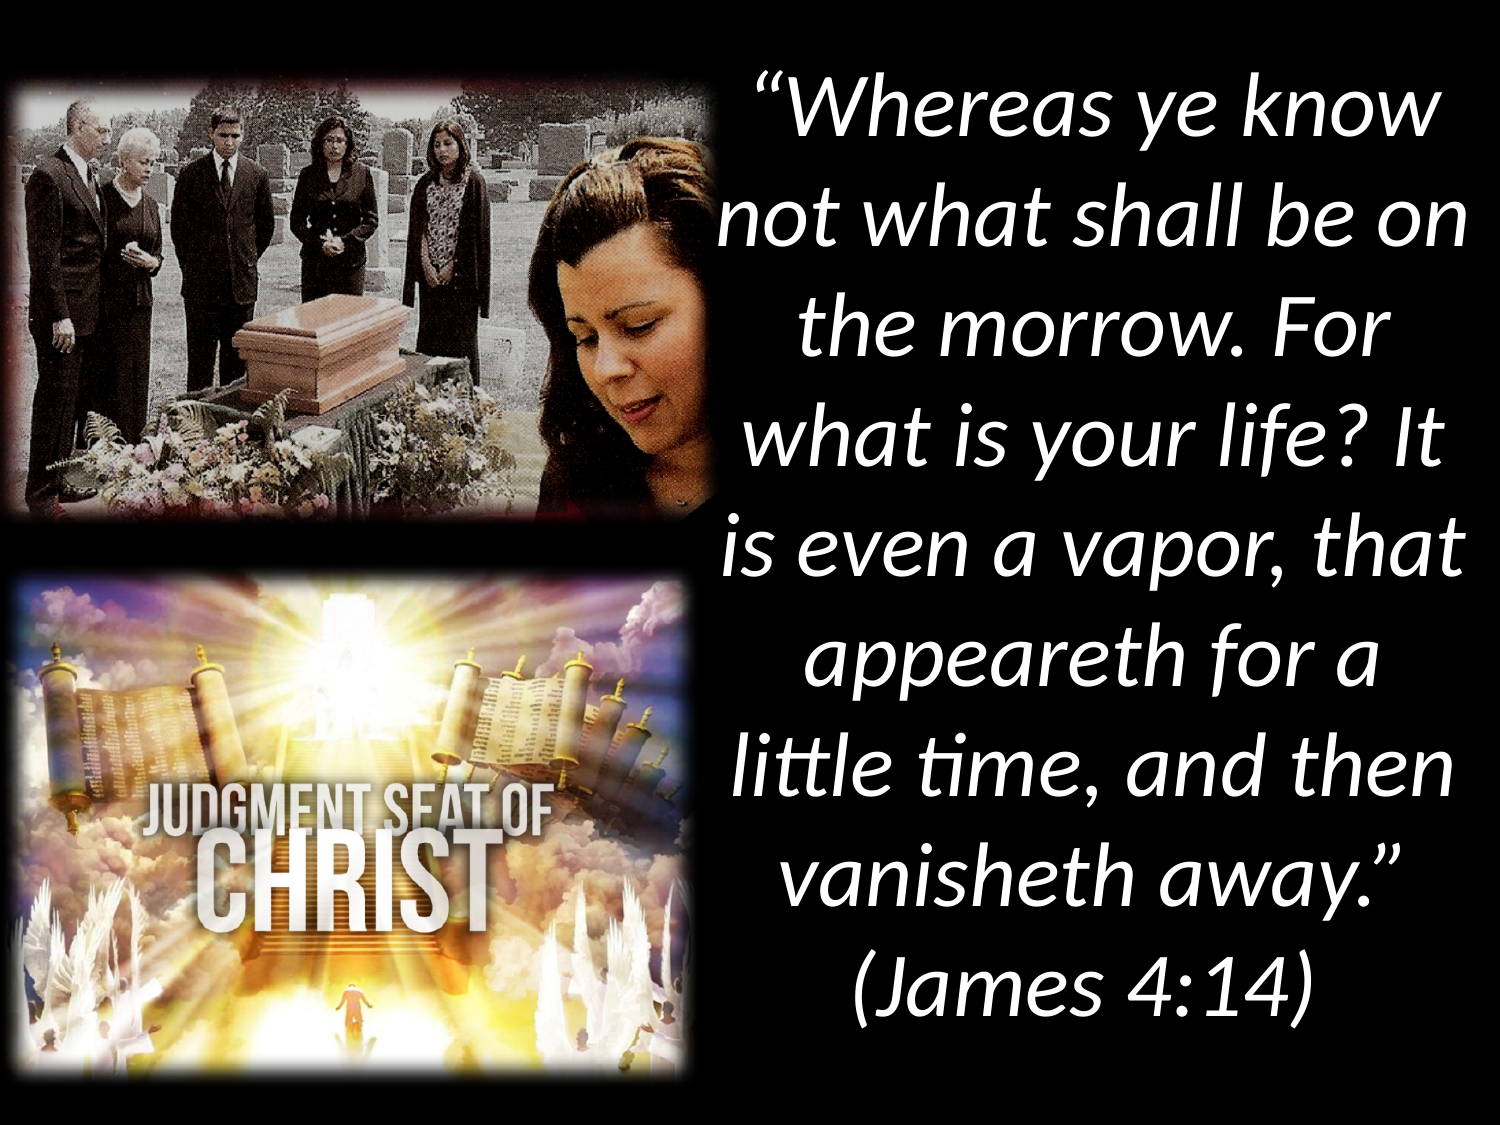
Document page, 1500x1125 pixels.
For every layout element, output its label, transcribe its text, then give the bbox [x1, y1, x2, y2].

text_box “Whereas ye know not what shall be on the morrow. For what is your life? It is even a vapor, that appeareth for a little time, and then vanisheth away.” (James 4:14) [699, 37, 1488, 1042]
picture [0, 62, 723, 529]
picture [0, 562, 701, 1088]
